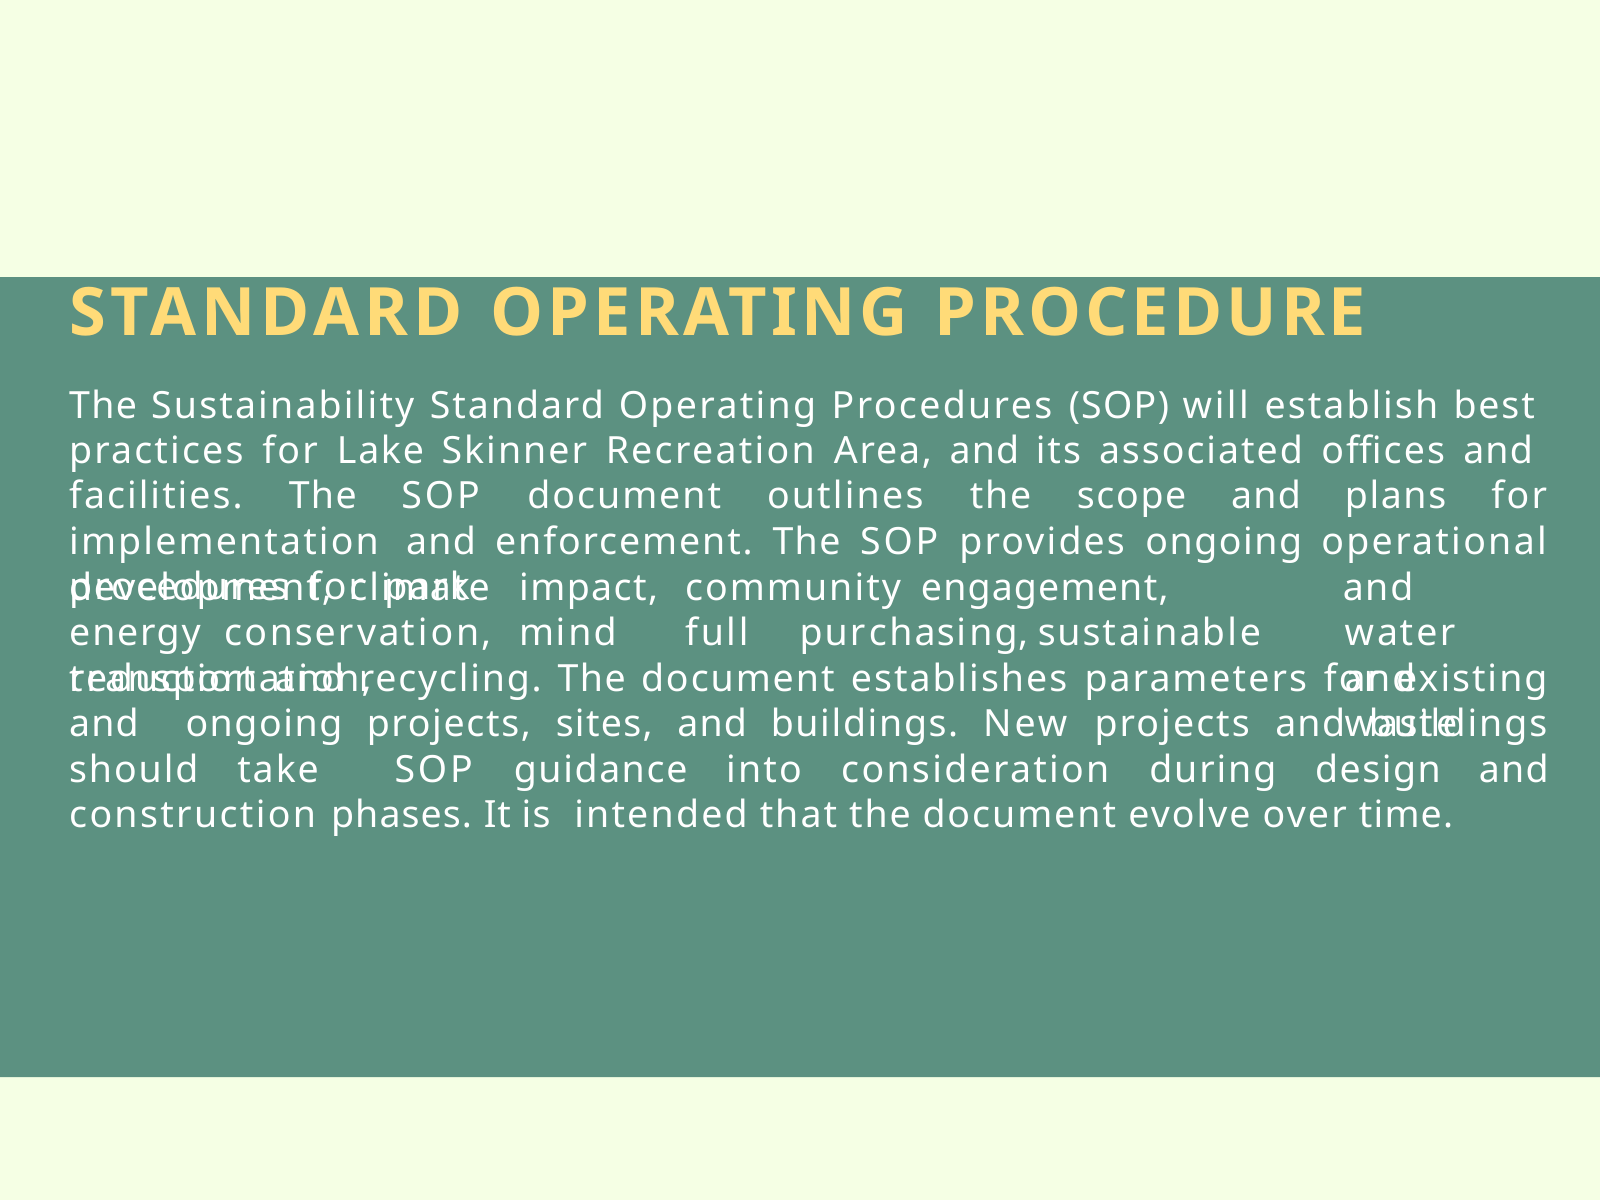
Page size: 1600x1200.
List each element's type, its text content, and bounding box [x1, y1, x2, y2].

text_box and water and waste [1340, 560, 1550, 651]
text_box development, climate impact, community engagement, energy conservation, mind full purchasing, sustainable transportation, [67, 560, 1316, 651]
text_box reduction and recycling. The document establishes parameters for existing and ongoing projects, sites, and buildings. New projects and buildings should take SOP guidance into consideration during design and construction phases. It is intended that the document evolve over time. [67, 651, 1551, 836]
text_box [0, 1078, 1600, 1200]
text_box [0, 0, 1600, 277]
text_box [0, 277, 1600, 1078]
title STANDARD OPERATING PROCEDURE [67, 266, 1433, 378]
text_box The Sustainability Standard Operating Procedures (SOP) will establish best practices for Lake Skinner Recreation Area, and its associated offices and facilities. The SOP document outlines the scope and plans for implementation and enforcement. The SOP provides ongoing operational procedures for park [67, 378, 1551, 608]
